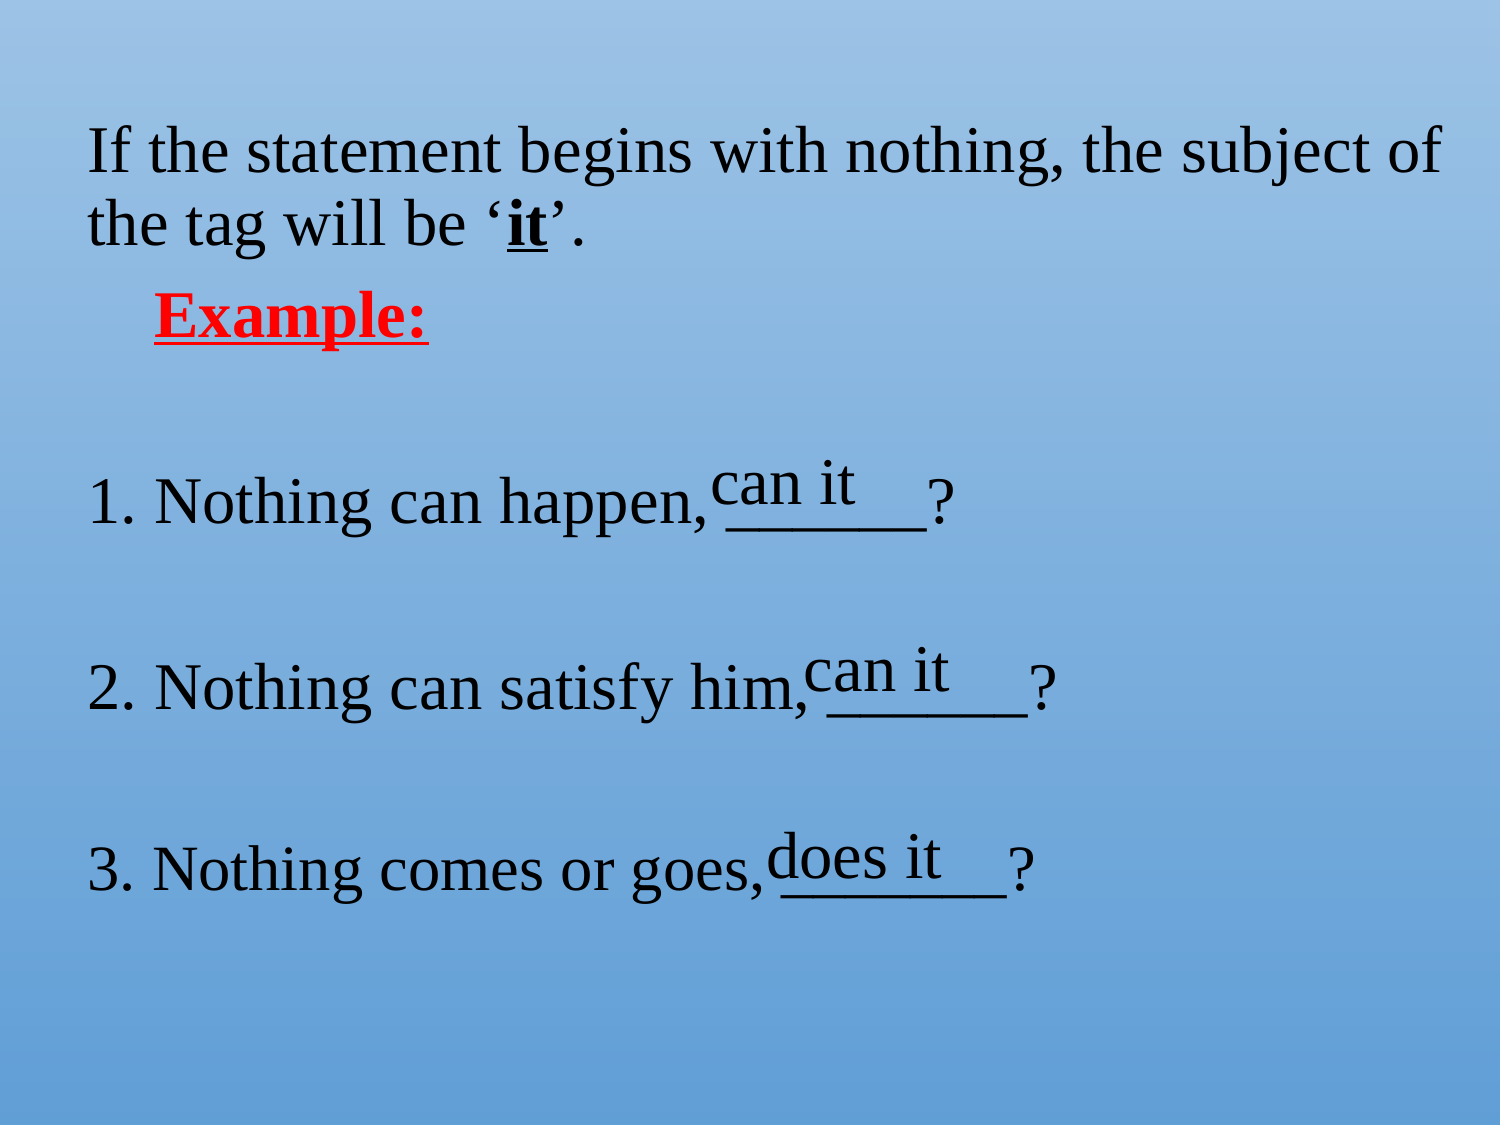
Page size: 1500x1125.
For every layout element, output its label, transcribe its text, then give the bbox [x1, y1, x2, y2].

text_box If the statement begins with nothing, the subject of the tag will be ‘it’. Example: 1. Nothing can happen, ______? 2. Nothing can satisfy him, ______? 3. Nothing comes or goes, _______? [72, 107, 1465, 1033]
text_box can it [695, 430, 883, 525]
text_box does it [751, 804, 977, 900]
text_box can it [788, 617, 977, 713]
